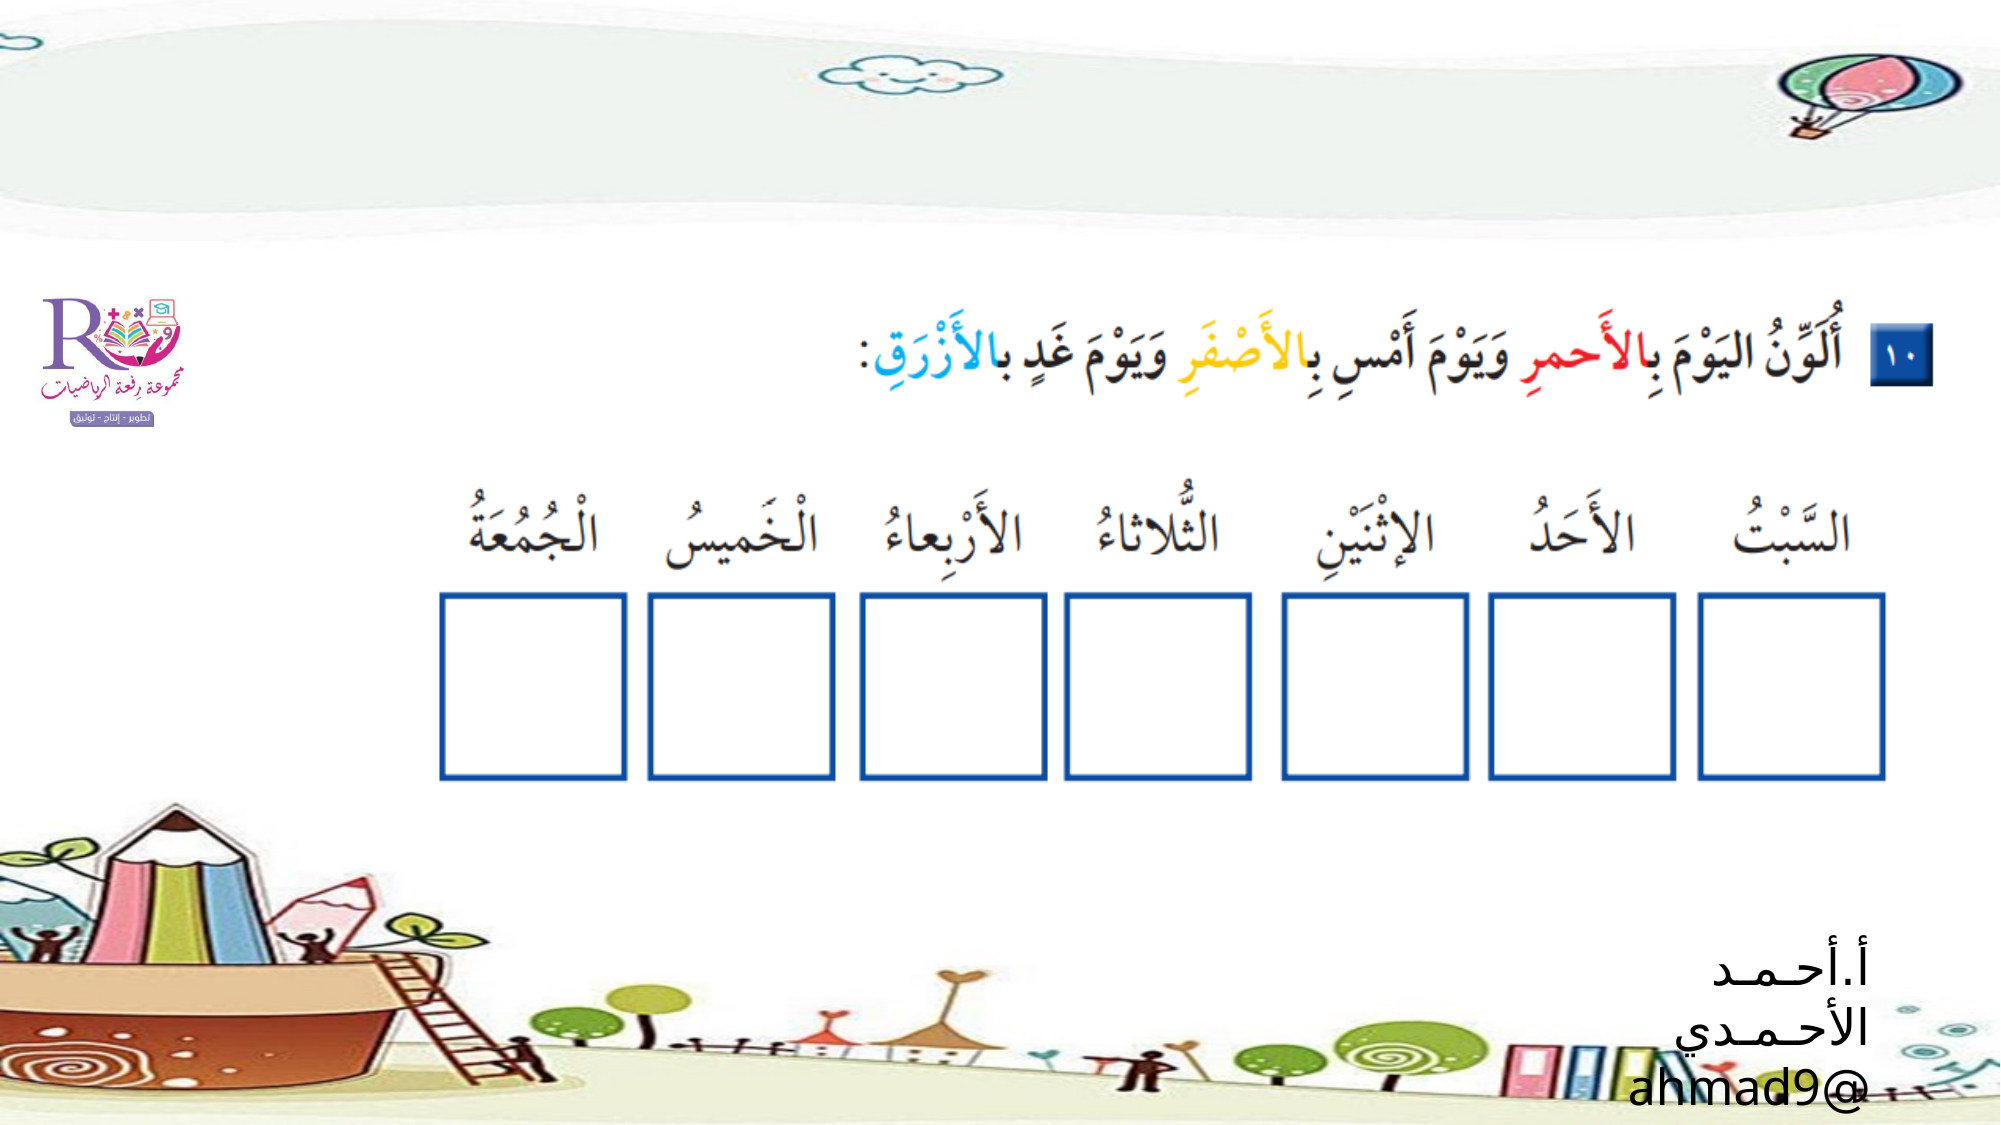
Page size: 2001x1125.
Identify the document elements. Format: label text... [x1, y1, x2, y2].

picture [0, 0, 2001, 1125]
text_box أ.أحـمـد الأحـمـدي @ahmad9963 [1600, 927, 1886, 1125]
